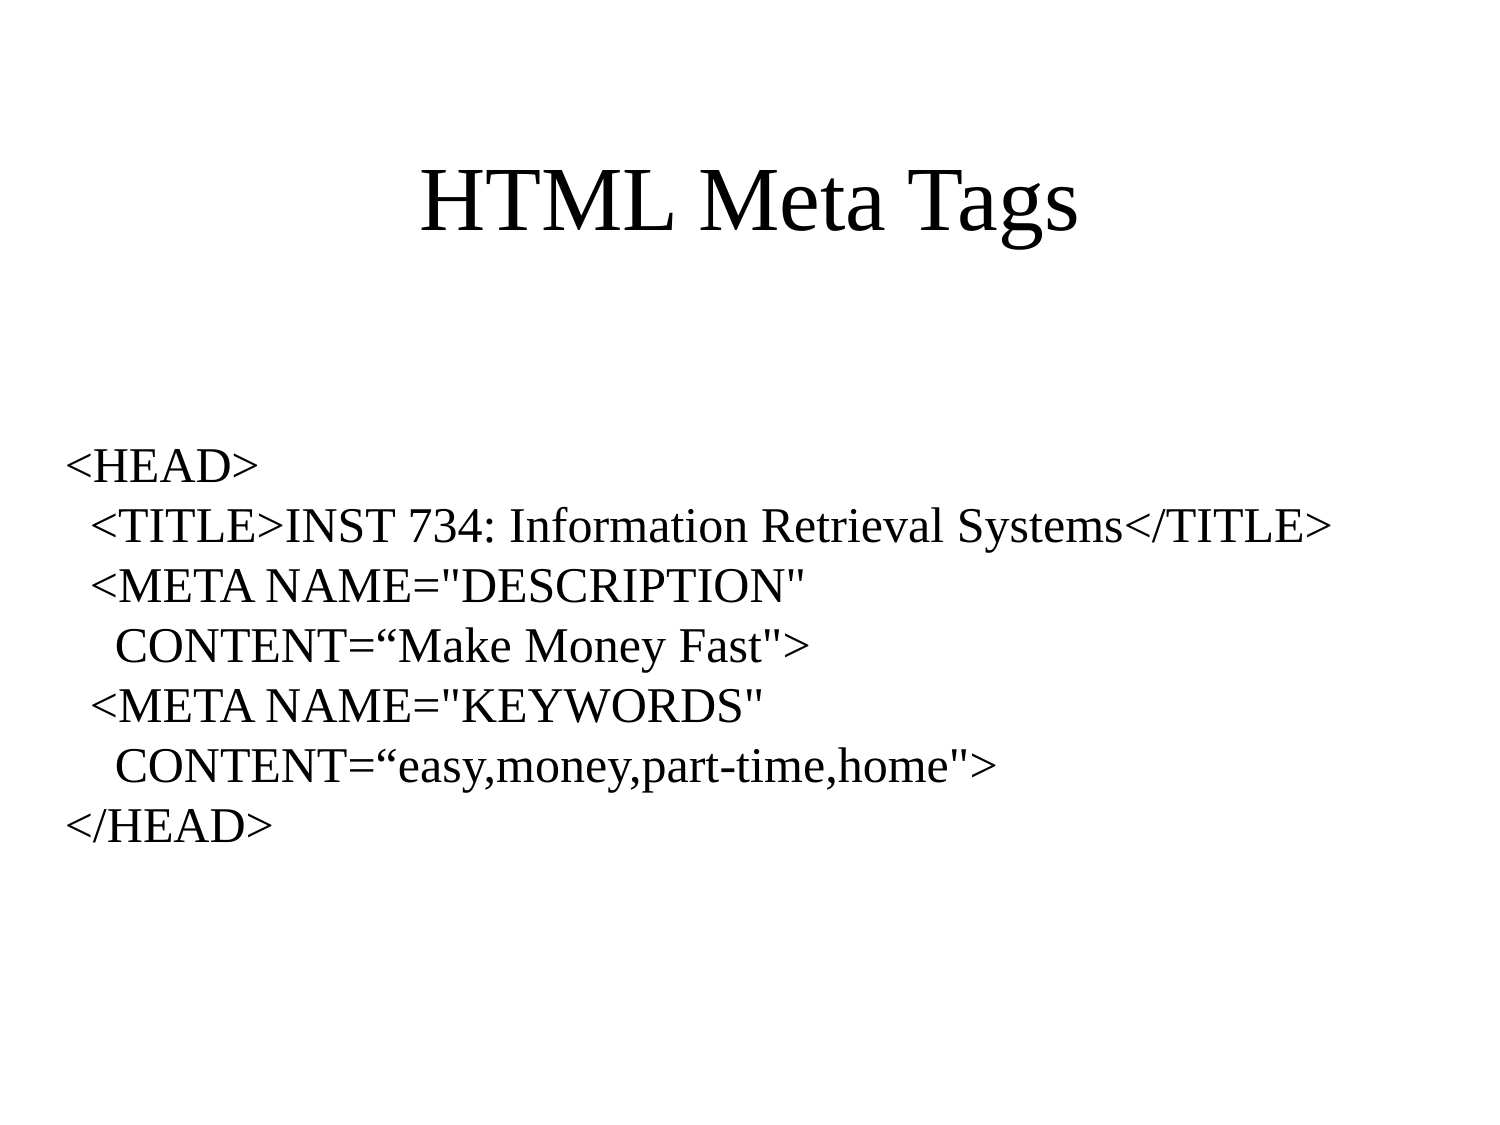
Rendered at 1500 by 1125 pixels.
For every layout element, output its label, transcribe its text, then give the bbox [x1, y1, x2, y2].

text_box <HEAD> <TITLE>INST 734: Information Retrieval Systems</TITLE> <META NAME="DESCRIPTION" CONTENT=“Make Money Fast"> <META NAME="KEYWORDS" CONTENT=“easy,money,part-time,home"> </HEAD> [49, 424, 1413, 860]
title HTML Meta Tags [111, 99, 1388, 288]
